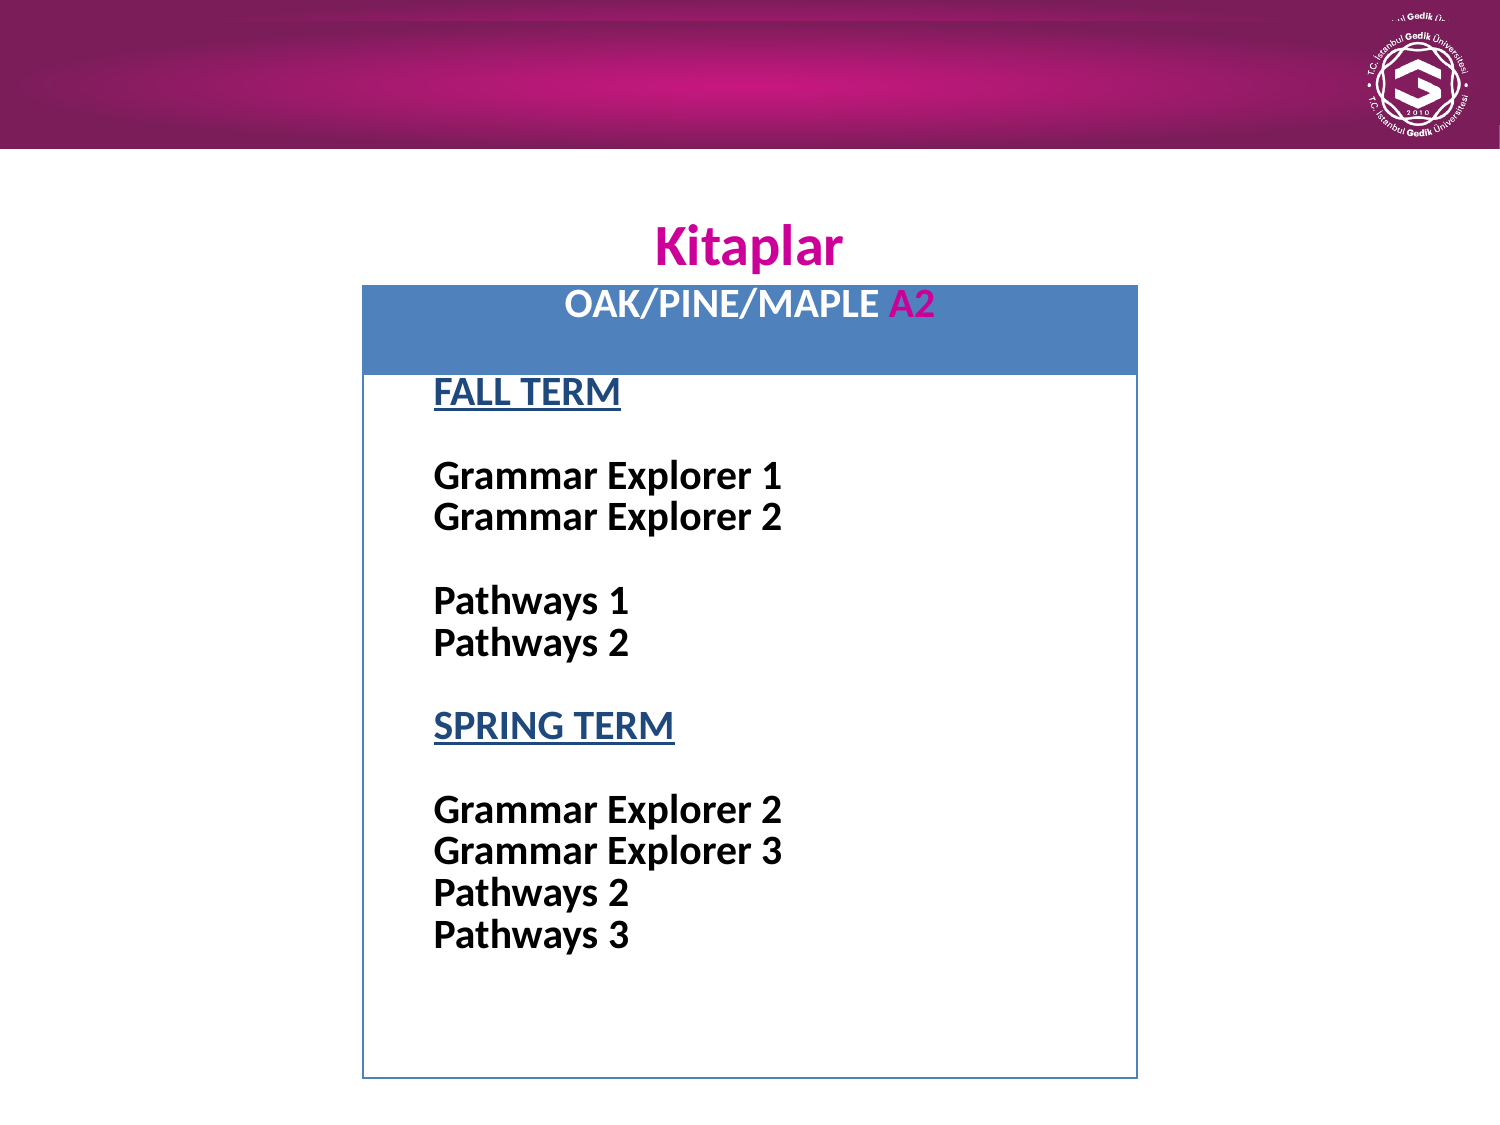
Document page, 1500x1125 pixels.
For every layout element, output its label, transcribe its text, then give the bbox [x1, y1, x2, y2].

text_box Kitaplar [442, 200, 1058, 285]
picture [0, 0, 1500, 149]
table_header OAK/PINE/MAPLE A2 [364, 287, 1136, 374]
table_cell FALL TERM Grammar Explorer 1 Grammar Explorer 2 Pathways 1 Pathways 2 SPRING TERM Grammar Explorer 2 Grammar Explorer 3 Pathways 2 Pathways 3 [364, 375, 1136, 1077]
